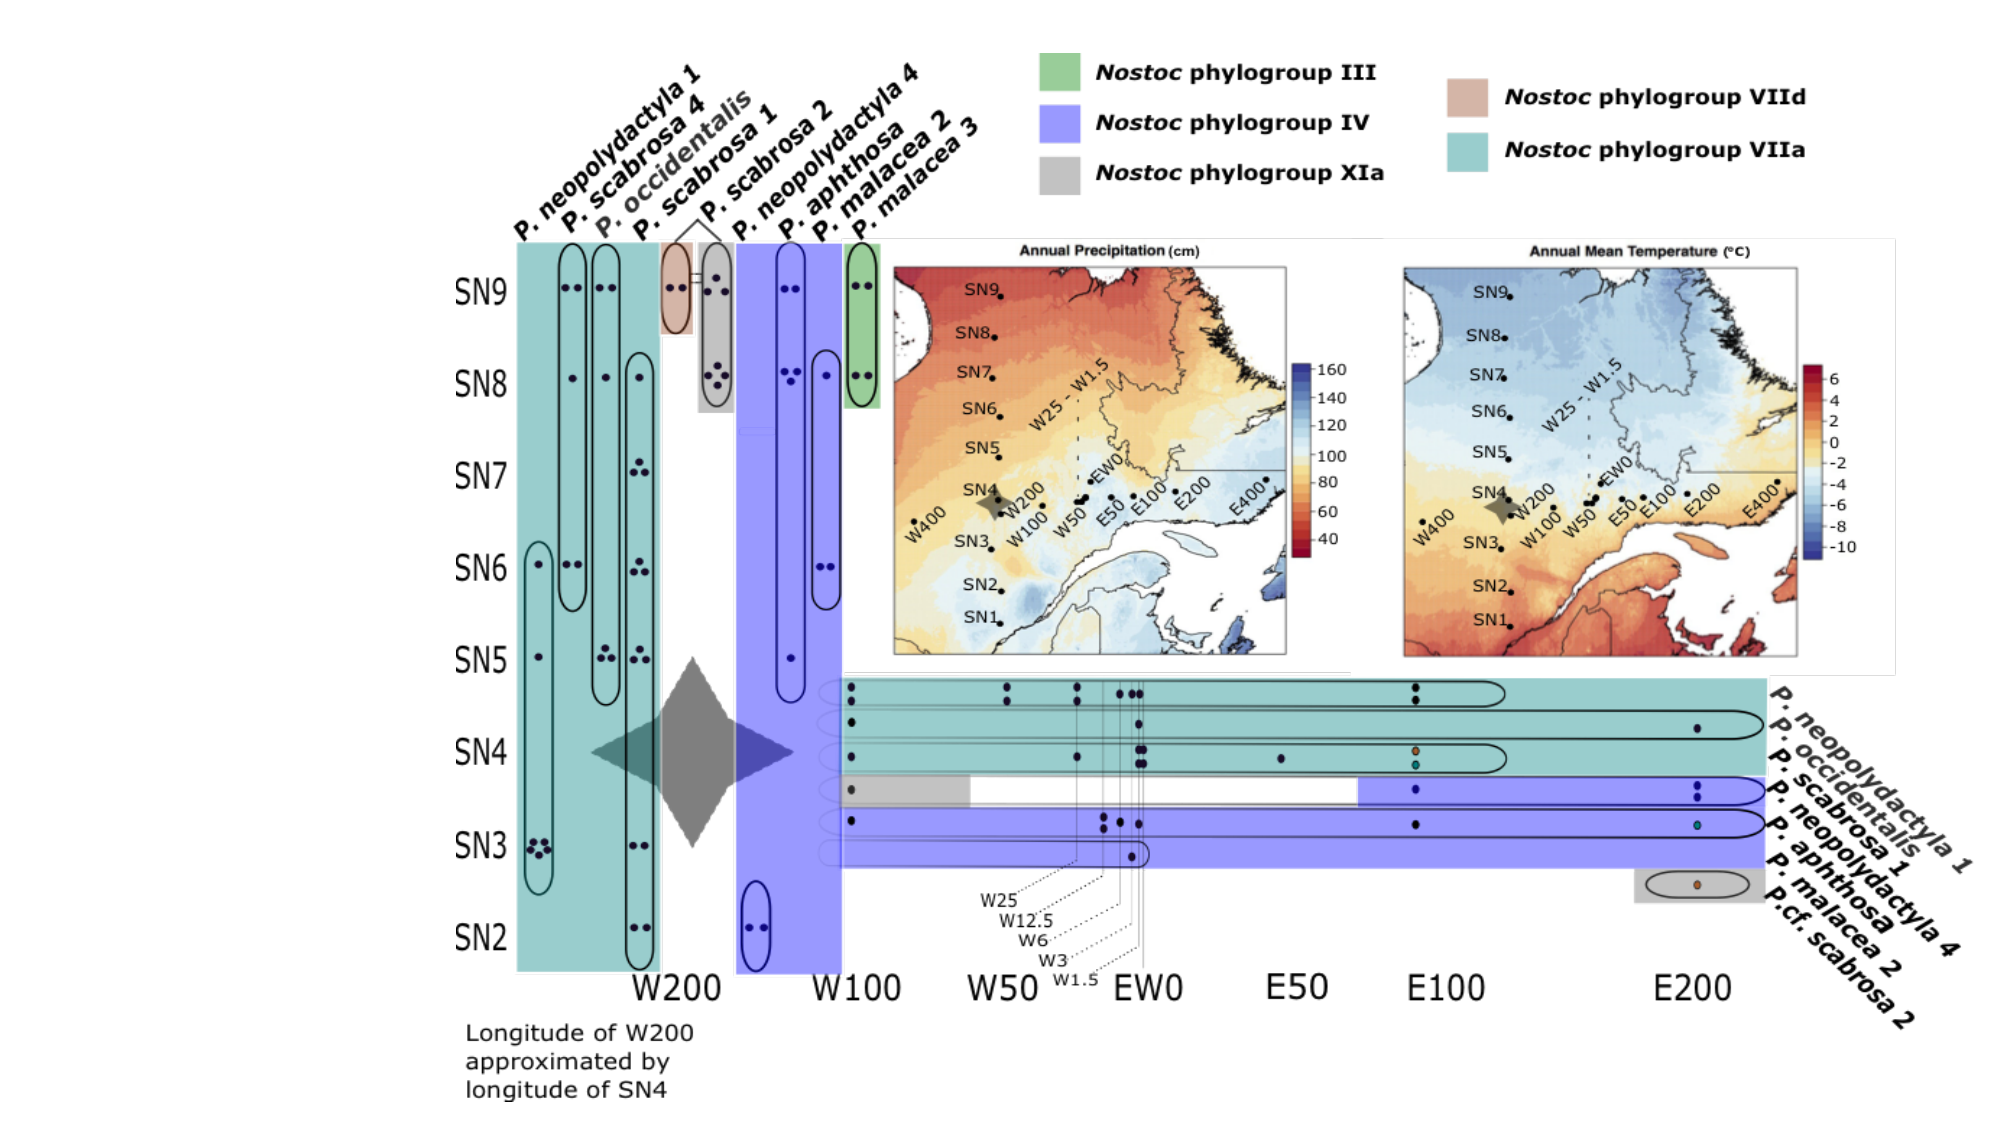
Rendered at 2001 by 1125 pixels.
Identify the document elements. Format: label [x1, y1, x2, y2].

list [456, 53, 1974, 1102]
